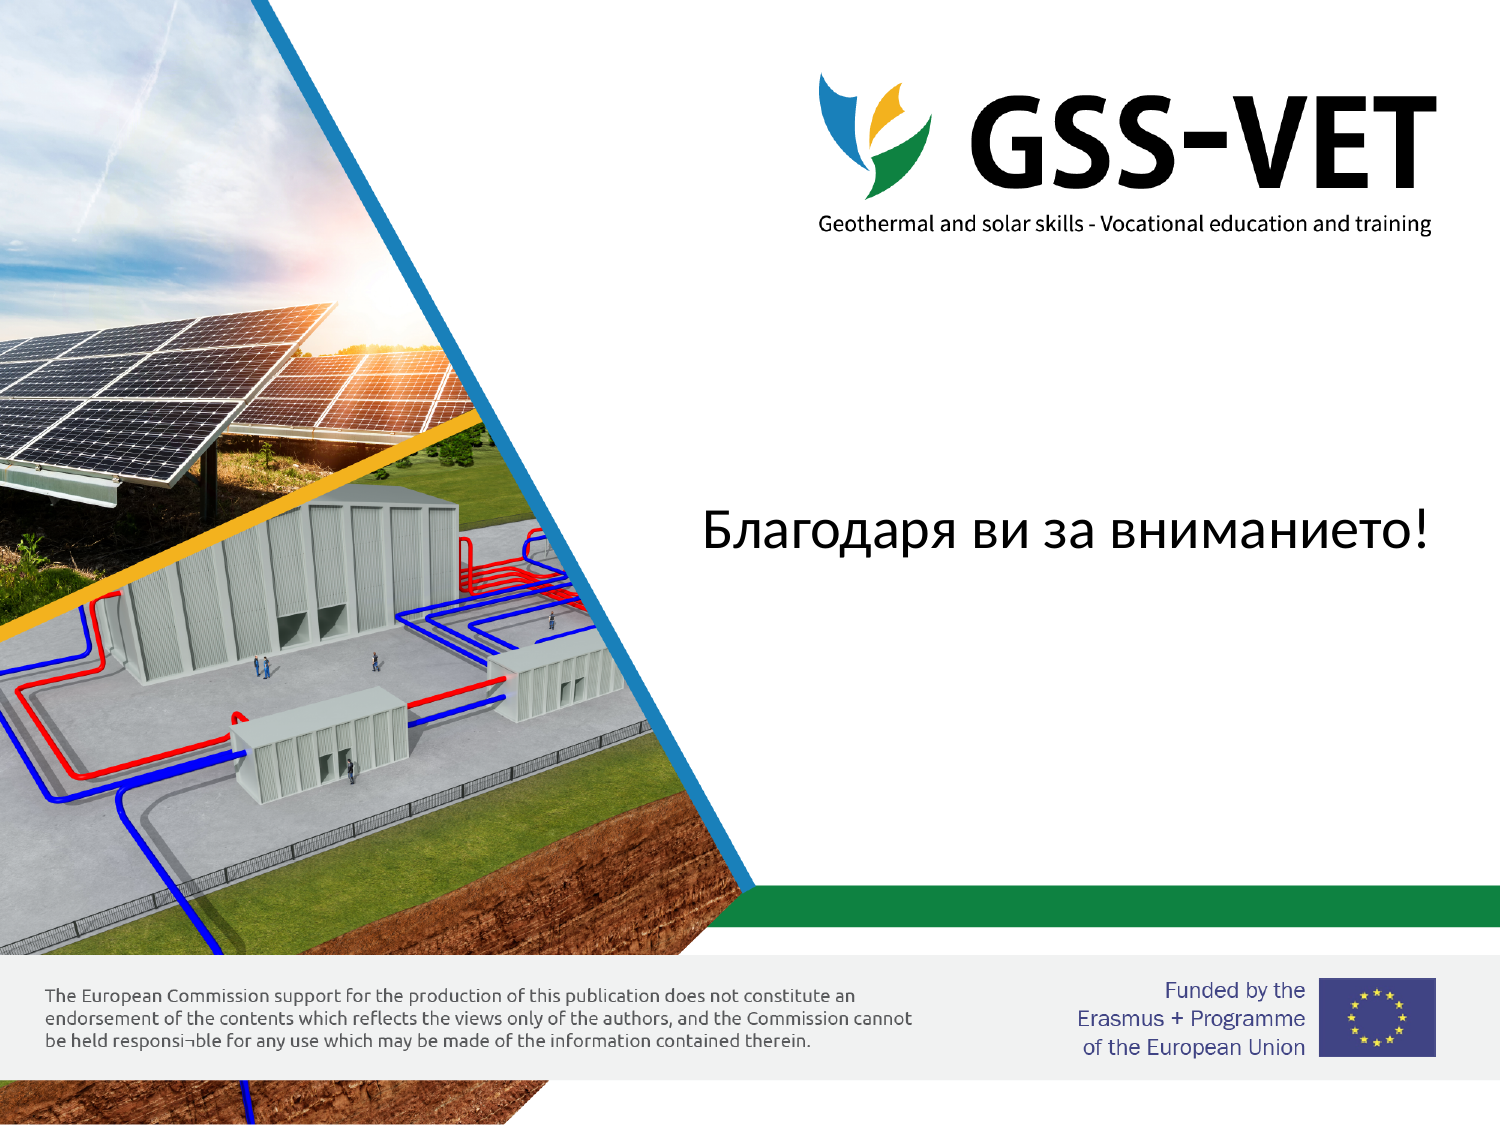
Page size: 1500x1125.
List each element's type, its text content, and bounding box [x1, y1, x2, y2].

picture [0, 0, 1500, 1125]
title Благодаря ви за вниманието! [655, 326, 1447, 568]
